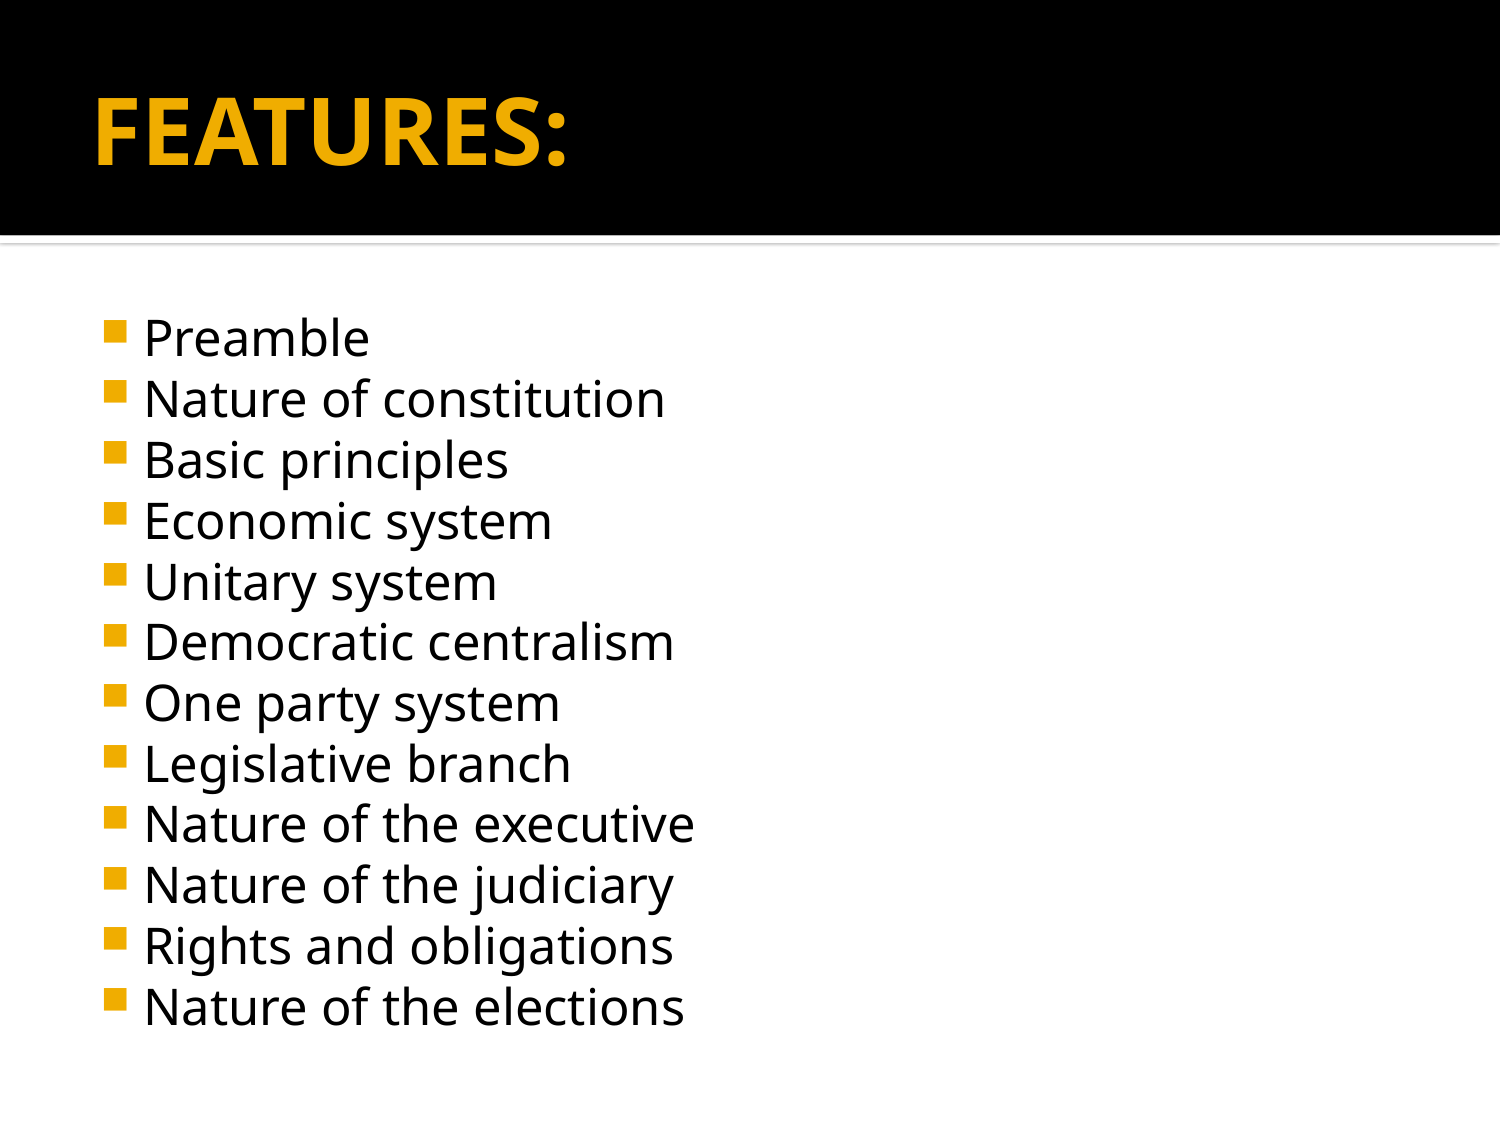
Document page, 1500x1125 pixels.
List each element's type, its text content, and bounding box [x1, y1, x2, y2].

title FEATURES: [75, 25, 1425, 231]
list Preamble Nature of constitution Basic principles Economic system Unitary system Democratic centralism One party system Legislative branch Nature of the executive Nature of the judiciary Rights and obligations Nature of the elections [75, 291, 1425, 1050]
